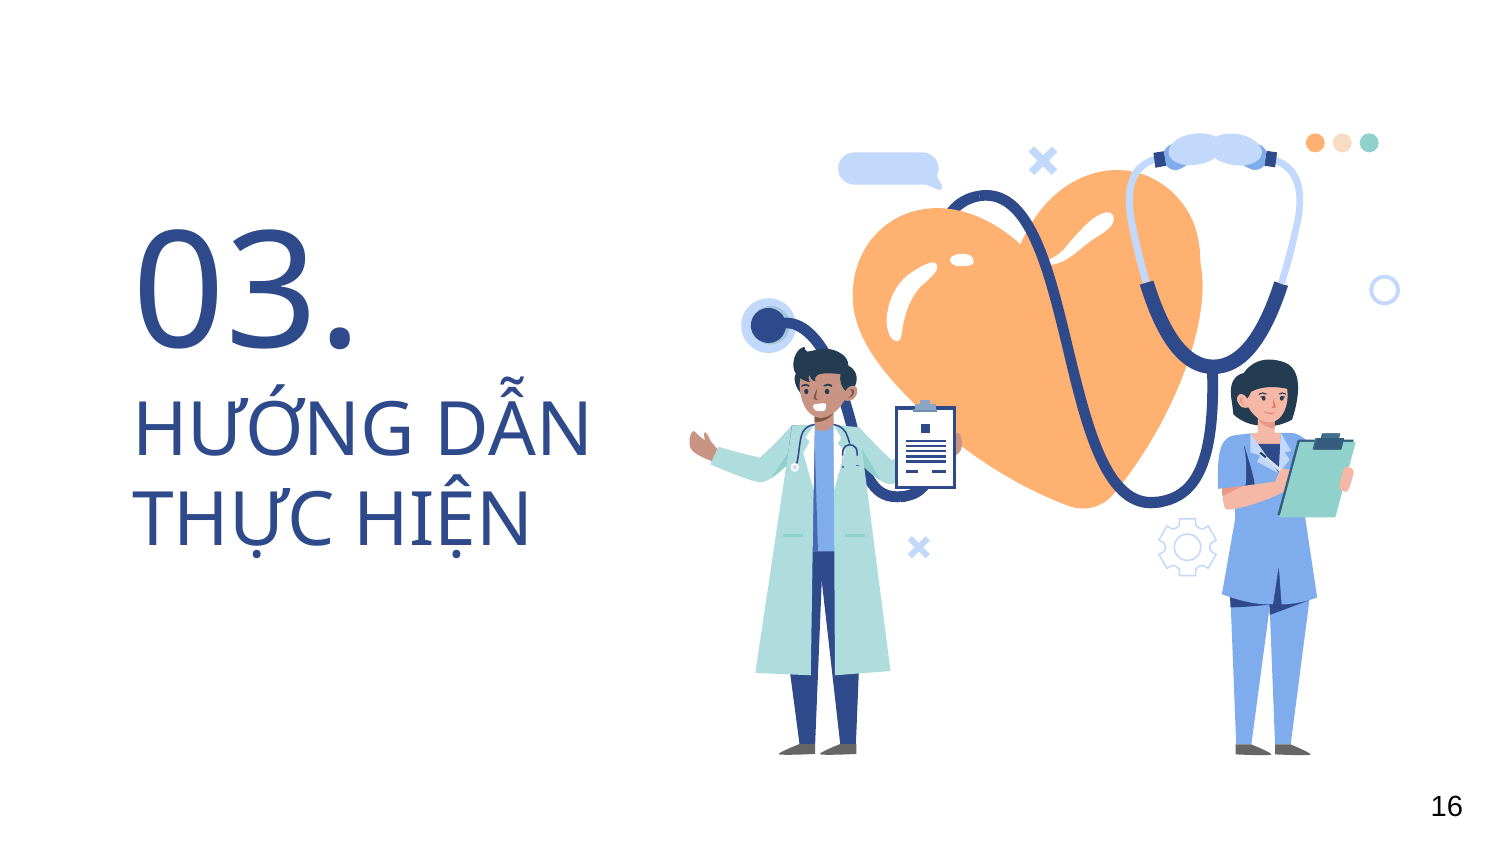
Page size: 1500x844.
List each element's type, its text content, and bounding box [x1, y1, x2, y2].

text_box 16 [1415, 780, 1479, 830]
title HƯỚNG DẪN THỰC HIỆN [117, 401, 674, 540]
title 03. [117, 165, 618, 396]
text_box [688, 133, 1401, 756]
